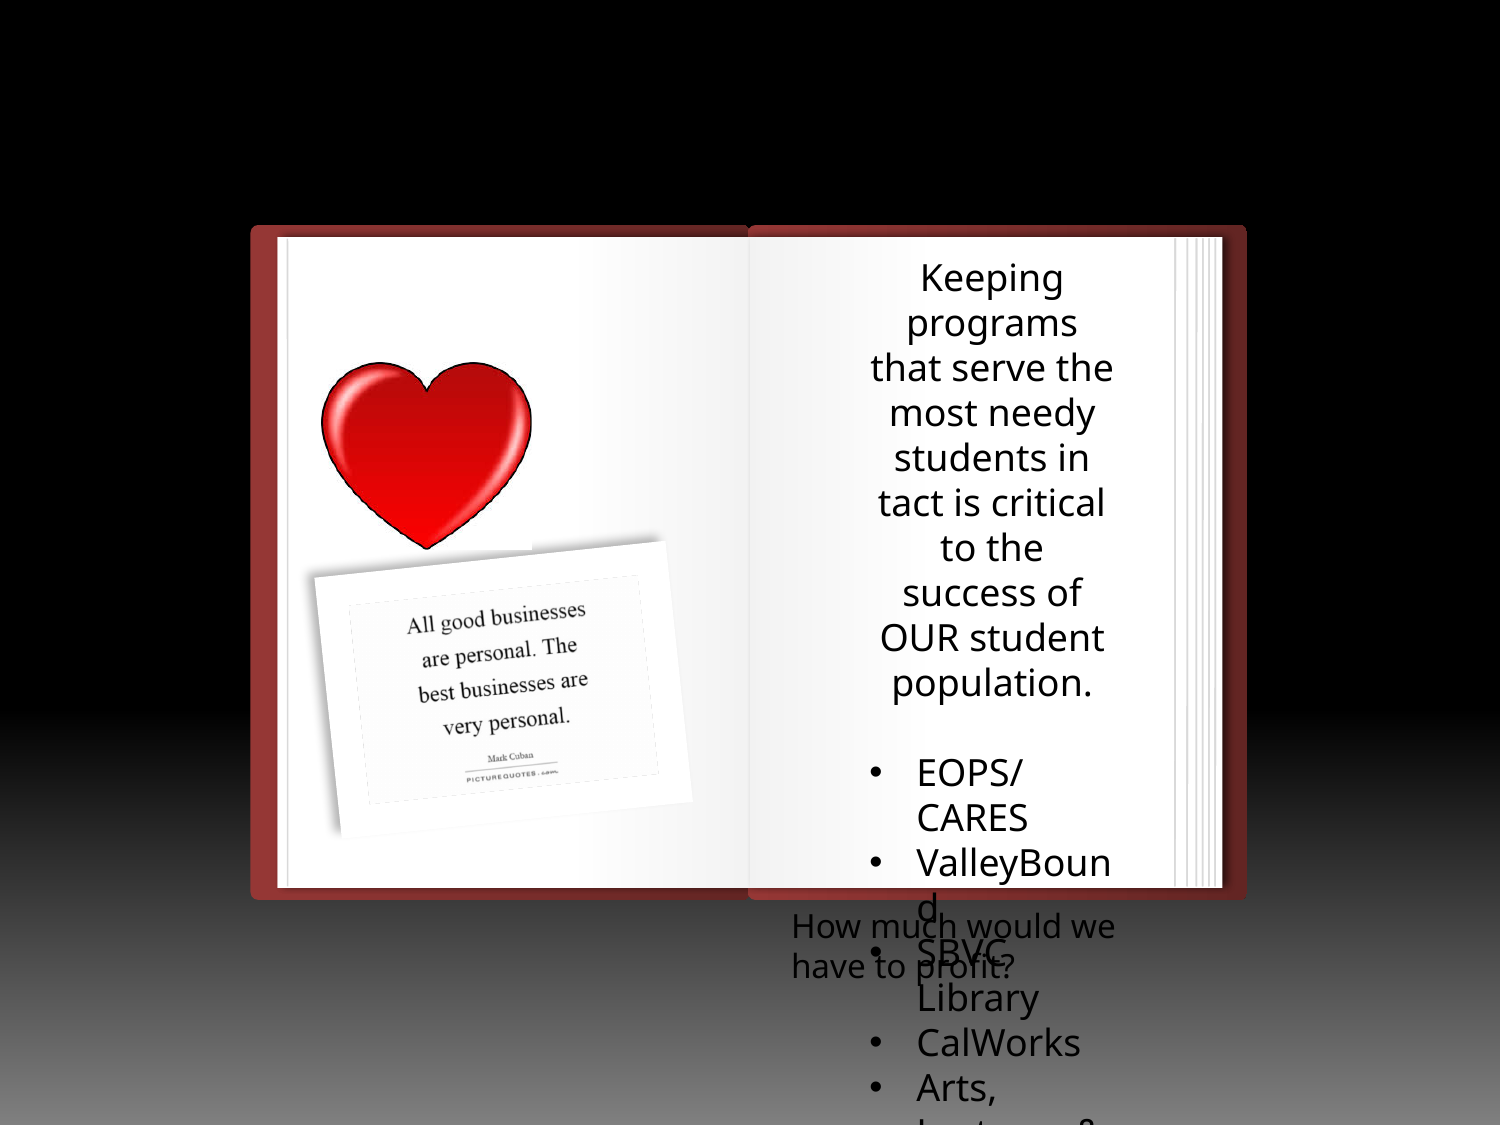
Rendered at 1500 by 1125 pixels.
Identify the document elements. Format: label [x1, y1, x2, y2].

text_box [747, 224, 1248, 921]
text_box [854, 238, 1216, 887]
text_box [277, 237, 751, 888]
picture [358, 589, 650, 790]
picture [321, 362, 532, 550]
text_box [250, 224, 746, 901]
